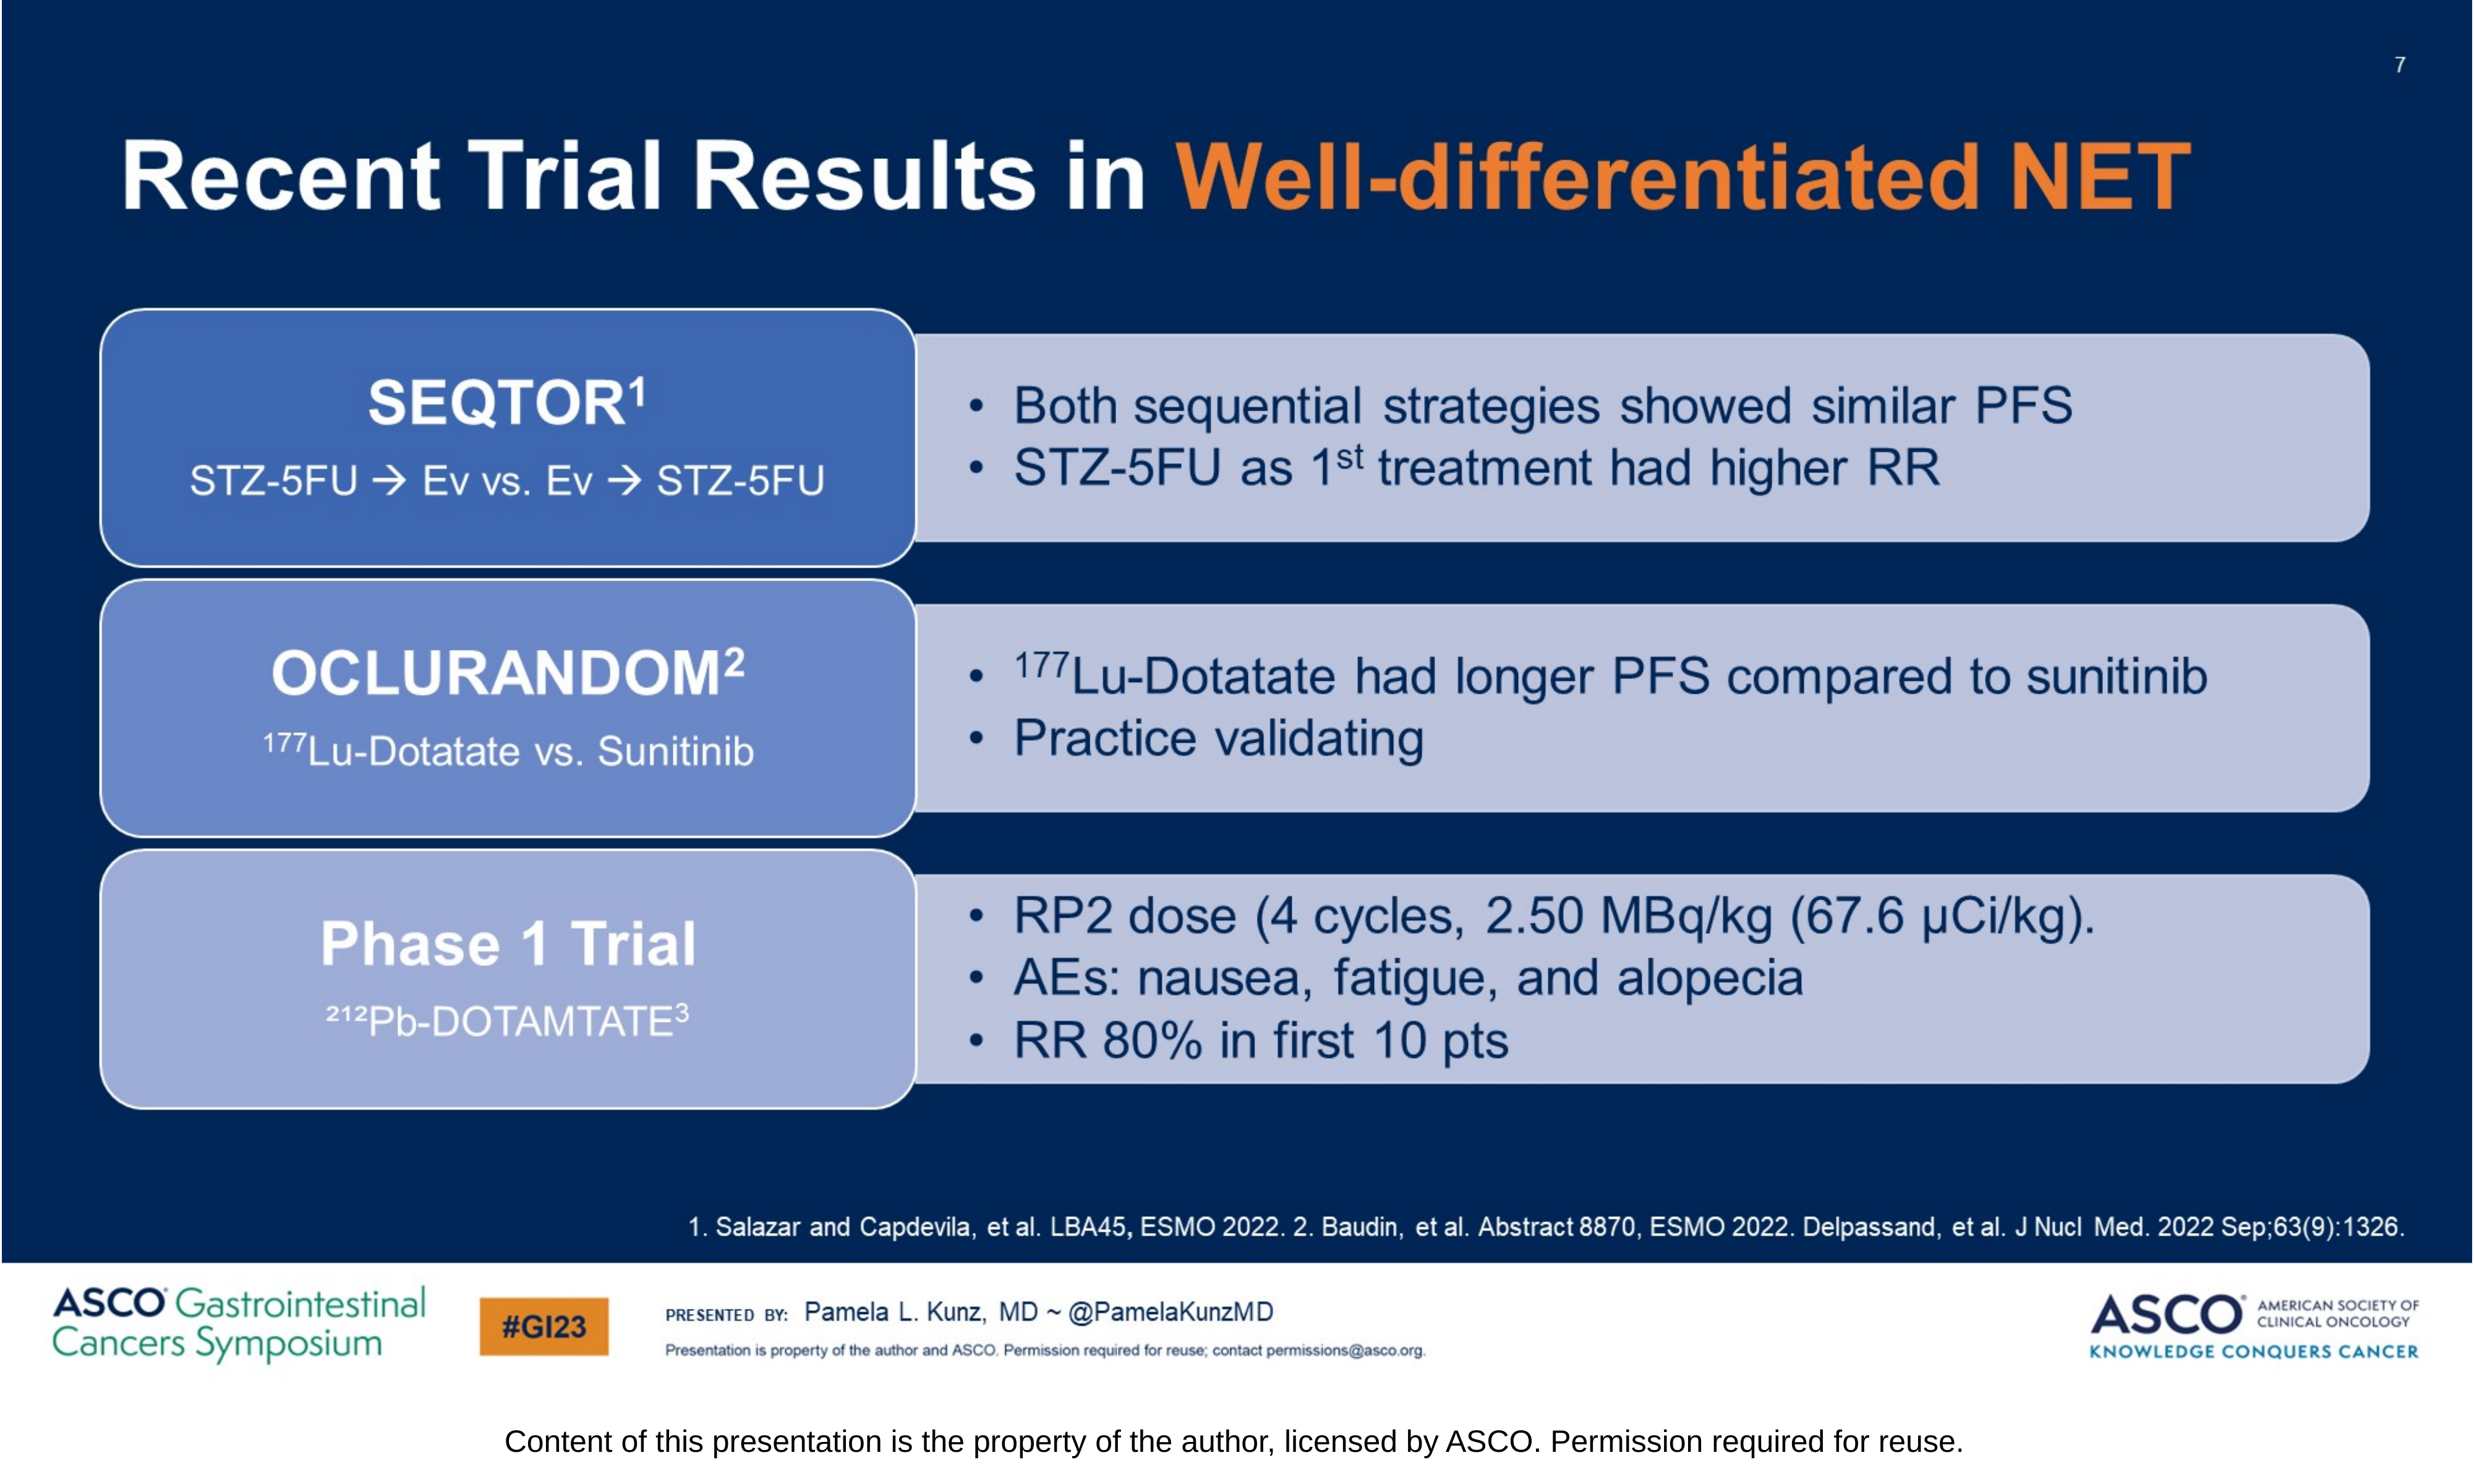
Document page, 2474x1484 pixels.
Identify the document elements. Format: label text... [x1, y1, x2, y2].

text_box Content of this presentation is the property of the author, licensed by ASCO. Permission required for reuse. [0, 1399, 2474, 1477]
picture [2, 0, 2472, 1389]
